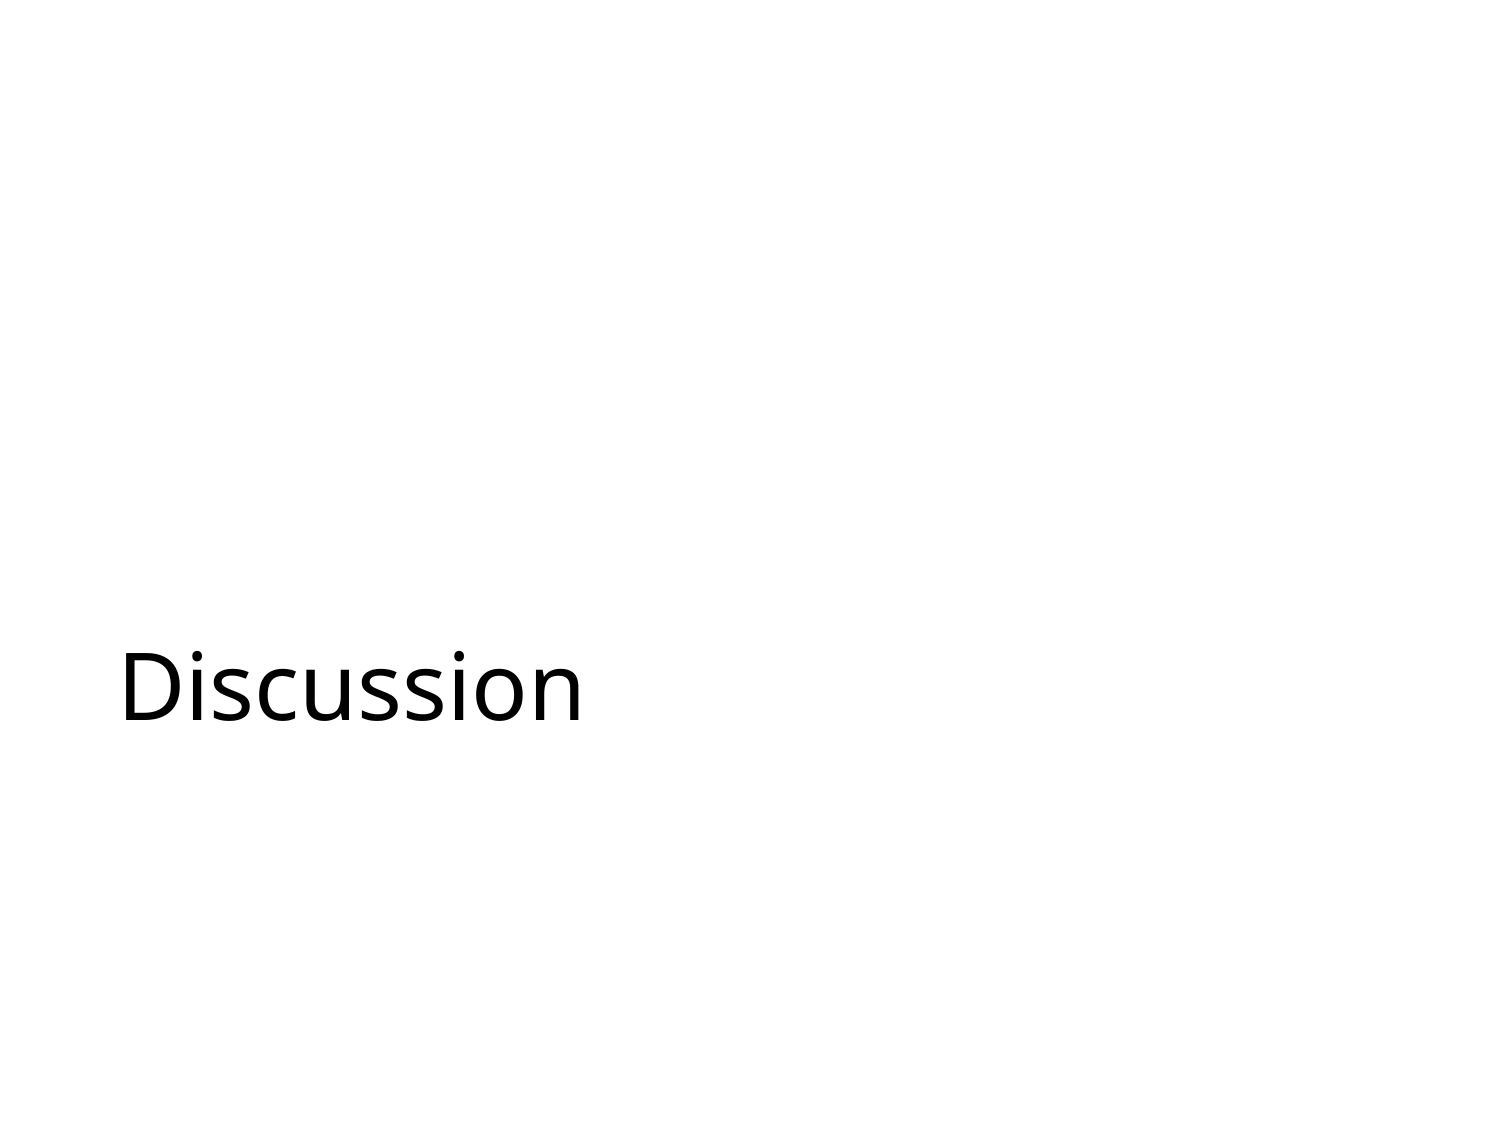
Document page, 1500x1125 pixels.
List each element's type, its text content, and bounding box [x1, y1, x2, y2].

title Discussion [102, 280, 1397, 749]
